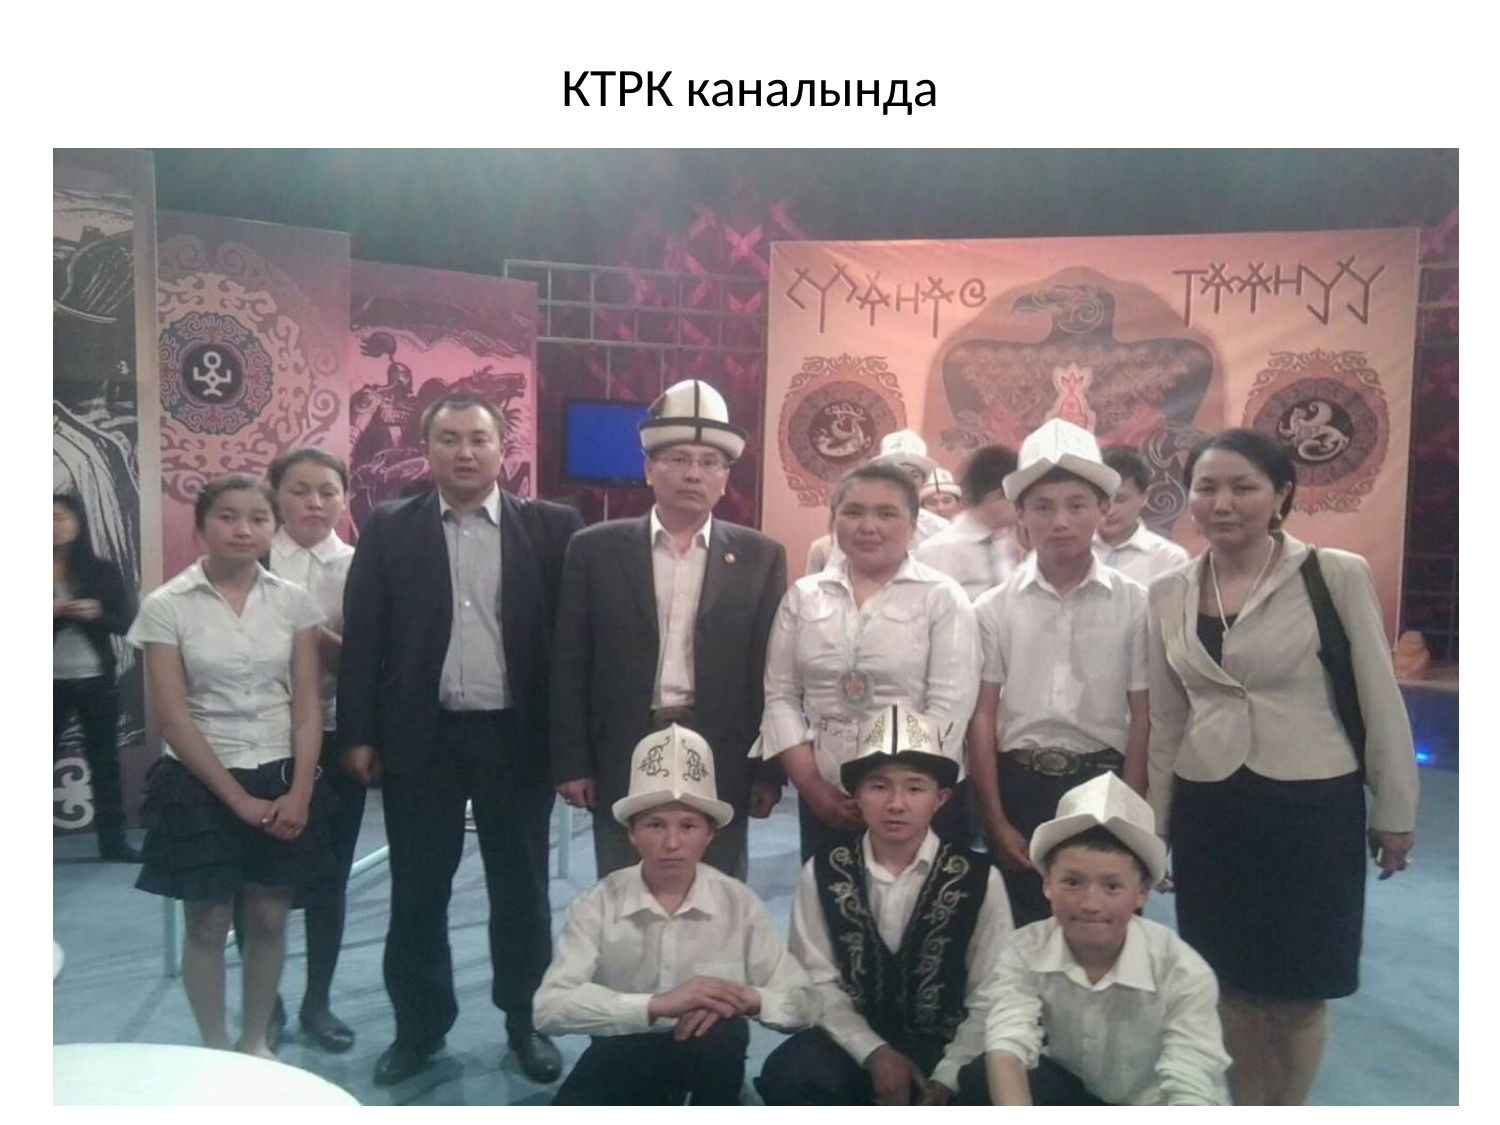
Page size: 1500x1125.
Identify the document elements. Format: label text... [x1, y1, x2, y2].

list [52, 148, 1459, 1107]
title КТРК каналында [75, 45, 1425, 126]
